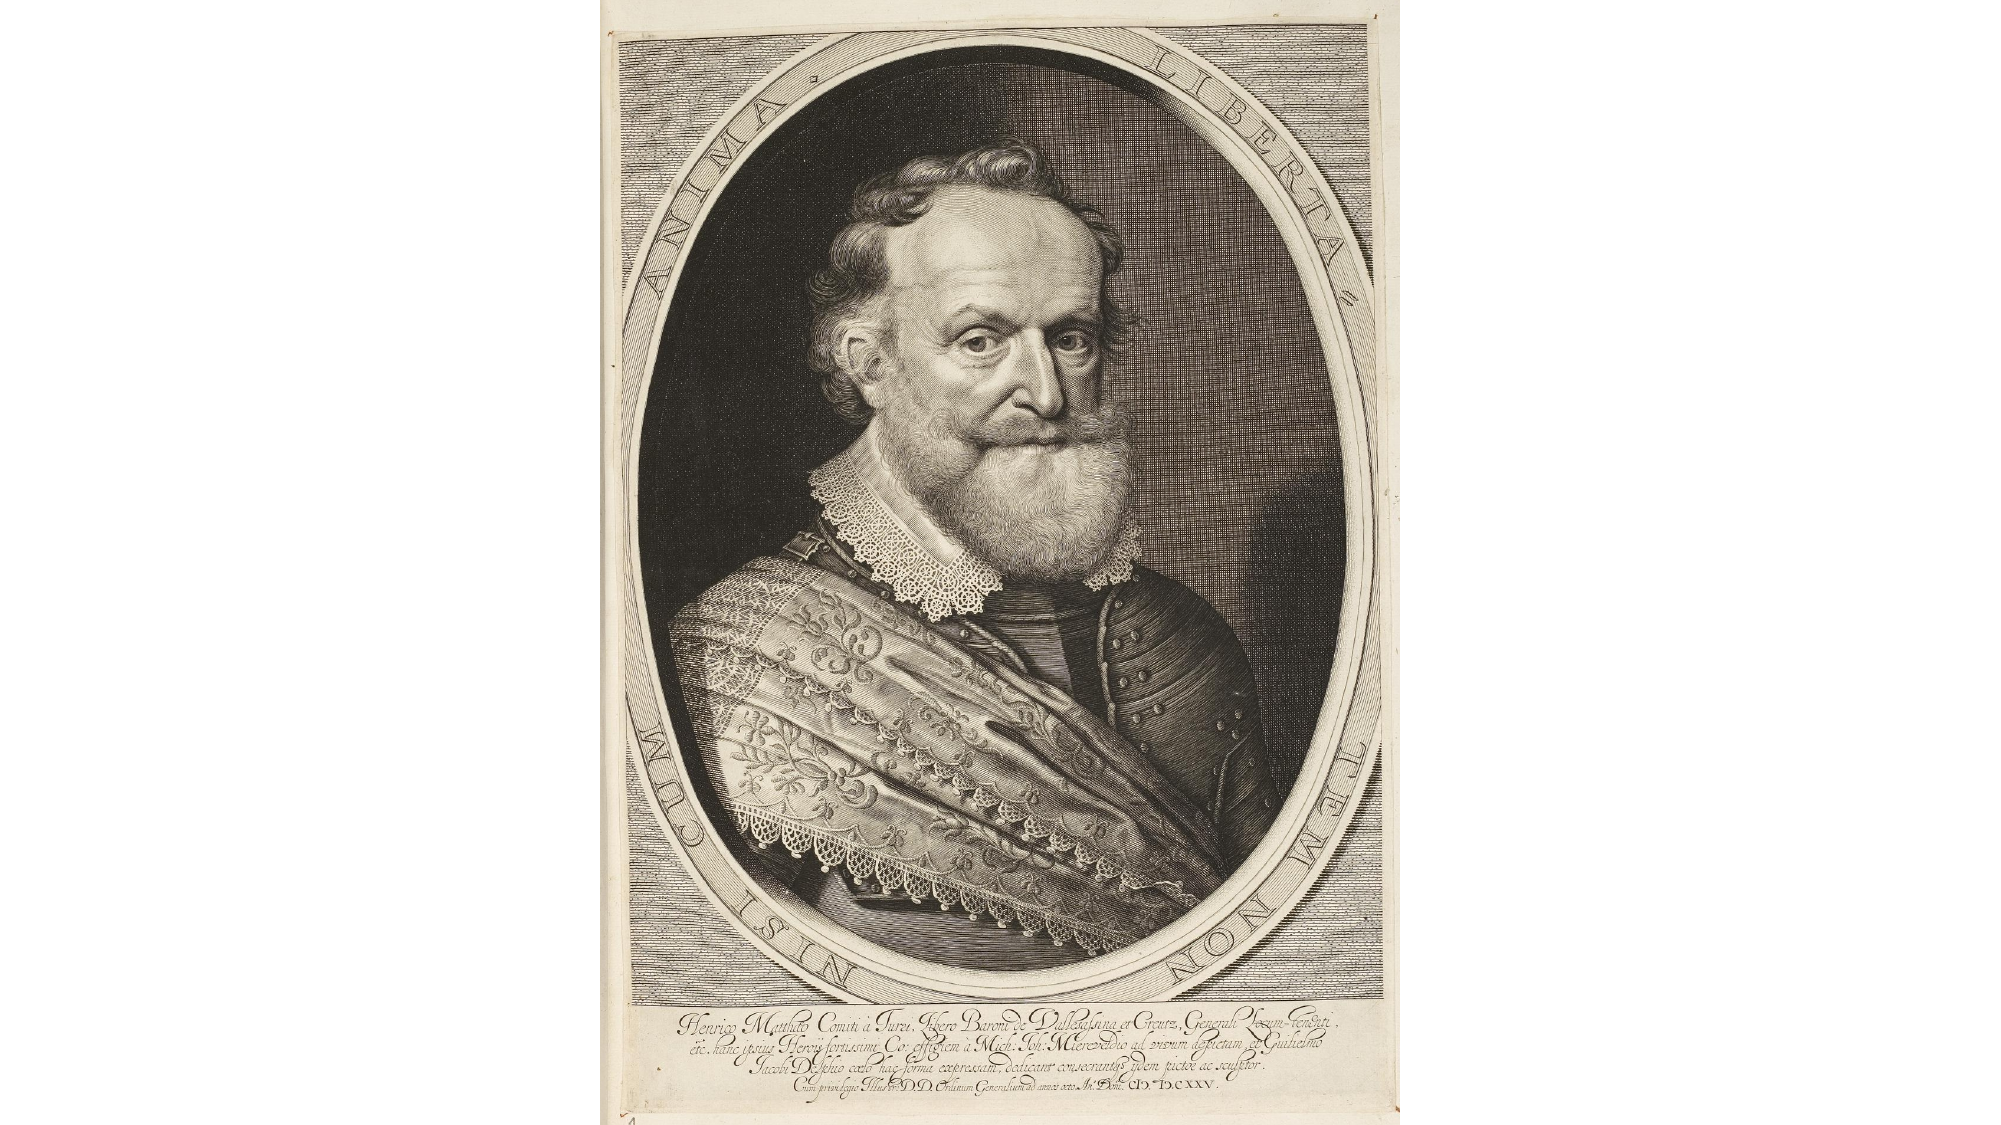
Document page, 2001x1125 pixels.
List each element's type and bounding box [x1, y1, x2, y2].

picture [600, 0, 1400, 1125]
